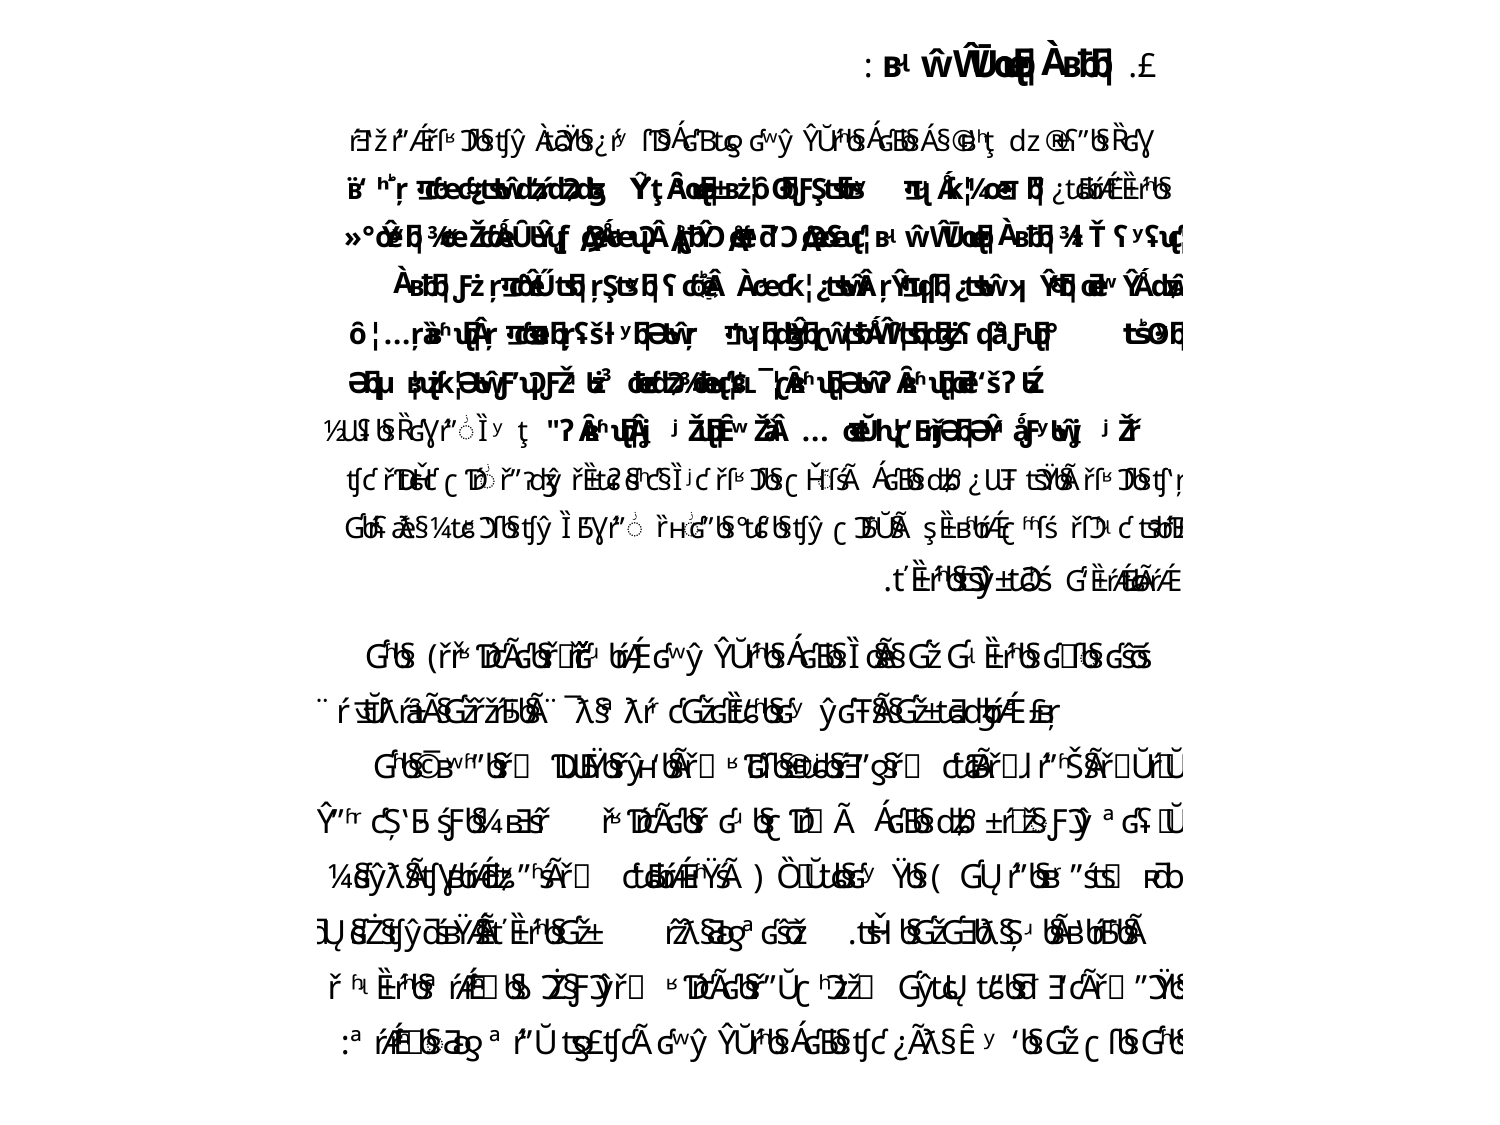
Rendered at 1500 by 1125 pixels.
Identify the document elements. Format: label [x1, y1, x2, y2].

picture [317, 33, 1183, 1092]
